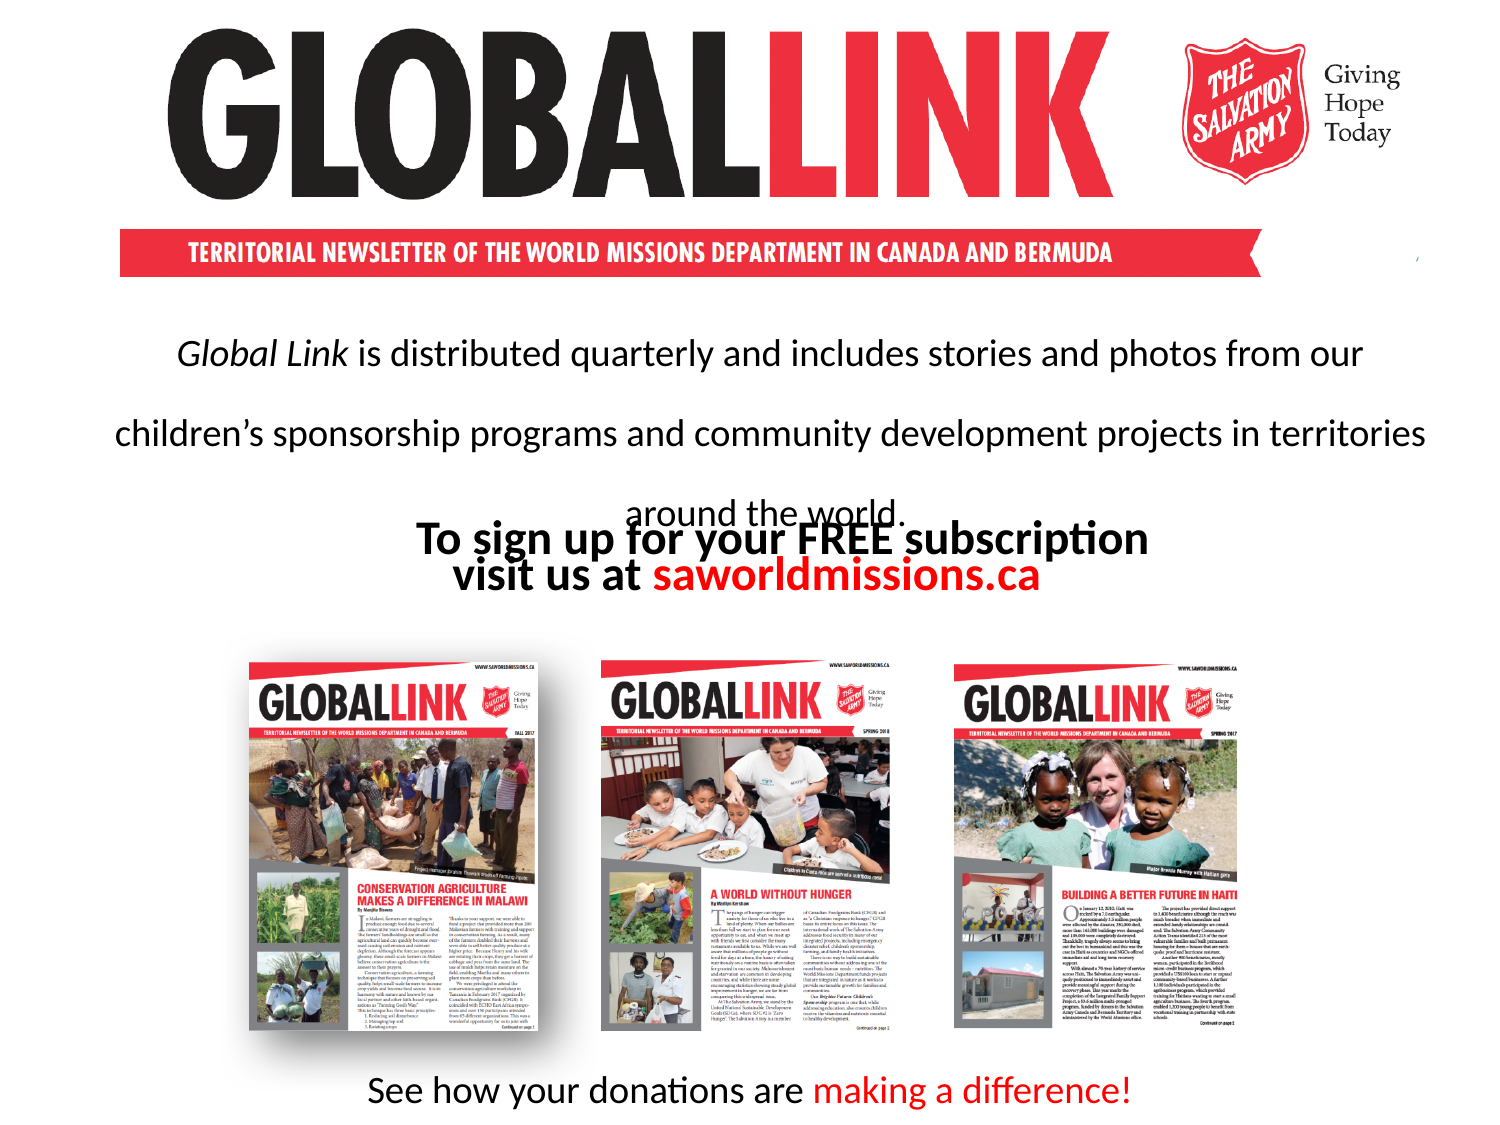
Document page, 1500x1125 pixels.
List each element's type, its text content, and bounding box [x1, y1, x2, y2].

picture [120, 12, 1421, 277]
picture [954, 662, 1244, 1034]
text_box To sign up for your FREE subscription [137, 489, 1441, 649]
picture [249, 662, 538, 1031]
text_box See how your donations are making a difference! [0, 1049, 1500, 1125]
text_box Global Link is distributed quarterly and includes stories and photos from our children’s sponsorship programs and community development projects in territories around the world. [99, 312, 1441, 568]
picture [601, 660, 890, 1031]
text_box visit us at saworldmissions.ca [437, 525, 1500, 685]
